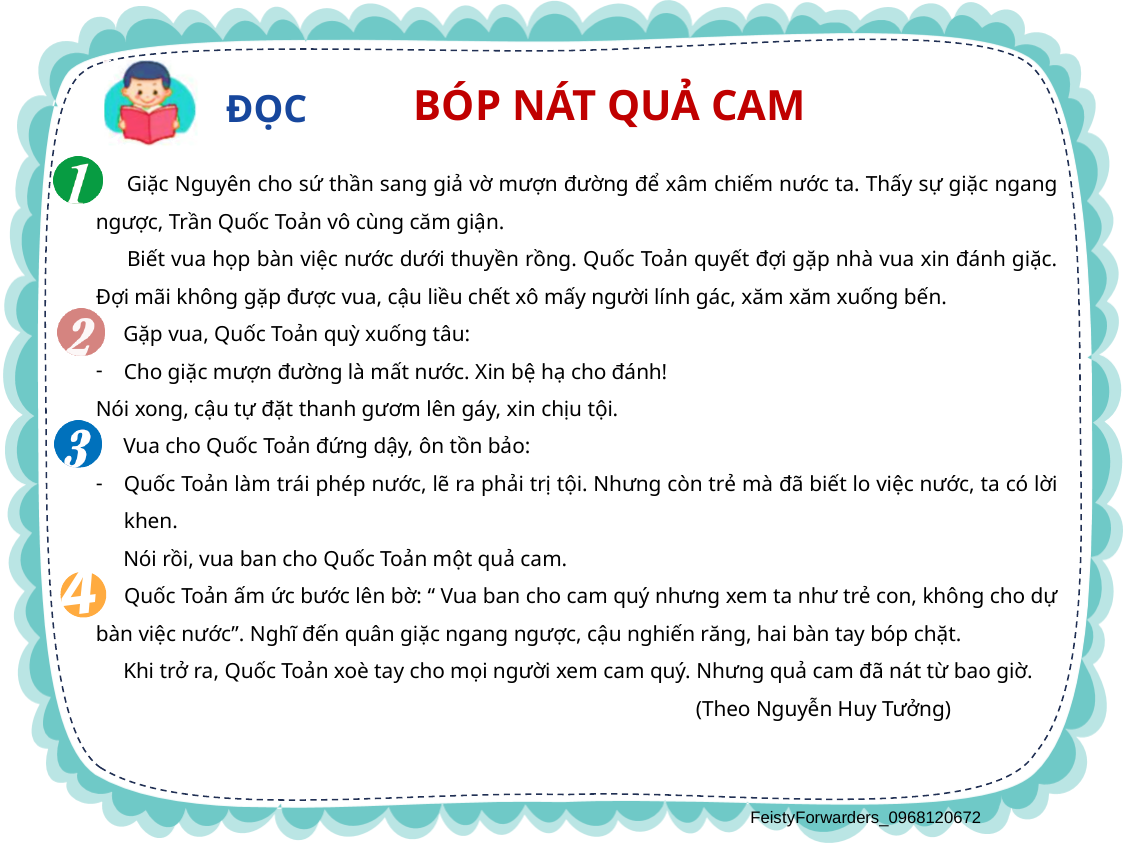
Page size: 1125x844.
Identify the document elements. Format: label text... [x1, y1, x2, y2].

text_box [48, 540, 107, 637]
text_box ĐỌC [199, 55, 334, 138]
text_box Giặc Nguyên cho sứ thần sang giả vờ mượn đường để xâm chiếm nước ta. Thấy sự giặc ngang ngược, Trần Quốc Toản vô cùng căm giận. Biết vua họp bàn việc nước dưới thuyền rồng. Quốc Toản quyết đợi gặp nhà vua xin đánh giặc. Đợi mãi không gặp được vua, cậu liều chết xô mấy người lính gác, xăm xăm xuống bến. Gặp vua, Quốc Toản quỳ xuống tâu: Cho giặc mượn đường là mất nước. Xin bệ hạ cho đánh! Nói xong, cậu tự đặt thanh gươm lên gáy, xin chịu tội. Vua cho Quốc Toản đứng dậy, ôn tồn bảo: Quốc Toản làm trái phép nước, lẽ ra phải trị tội. Nhưng còn trẻ mà đã biết lo việc nước, ta có lời khen. Nói rồi, vua ban cho Quốc Toản một quả cam. Quốc Toản ấm ức bước lên bờ: “ Vua ban cho cam quý nhưng xem ta như trẻ con, không cho dự bàn việc nước”. Nghĩ đến quân giặc ngang ngược, cậu nghiến răng, hai bàn tay bóp chặt. Khi trở ra, Quốc Toản xoè tay cho mọi người xem cam quý. Nhưng quả cam đã nát từ bao giờ. (Theo Nguyễn Huy Tưởng) [81, 151, 1073, 728]
text_box BÓP NÁT QUẢ CAM [229, 46, 990, 137]
picture [0, 0, 1125, 844]
